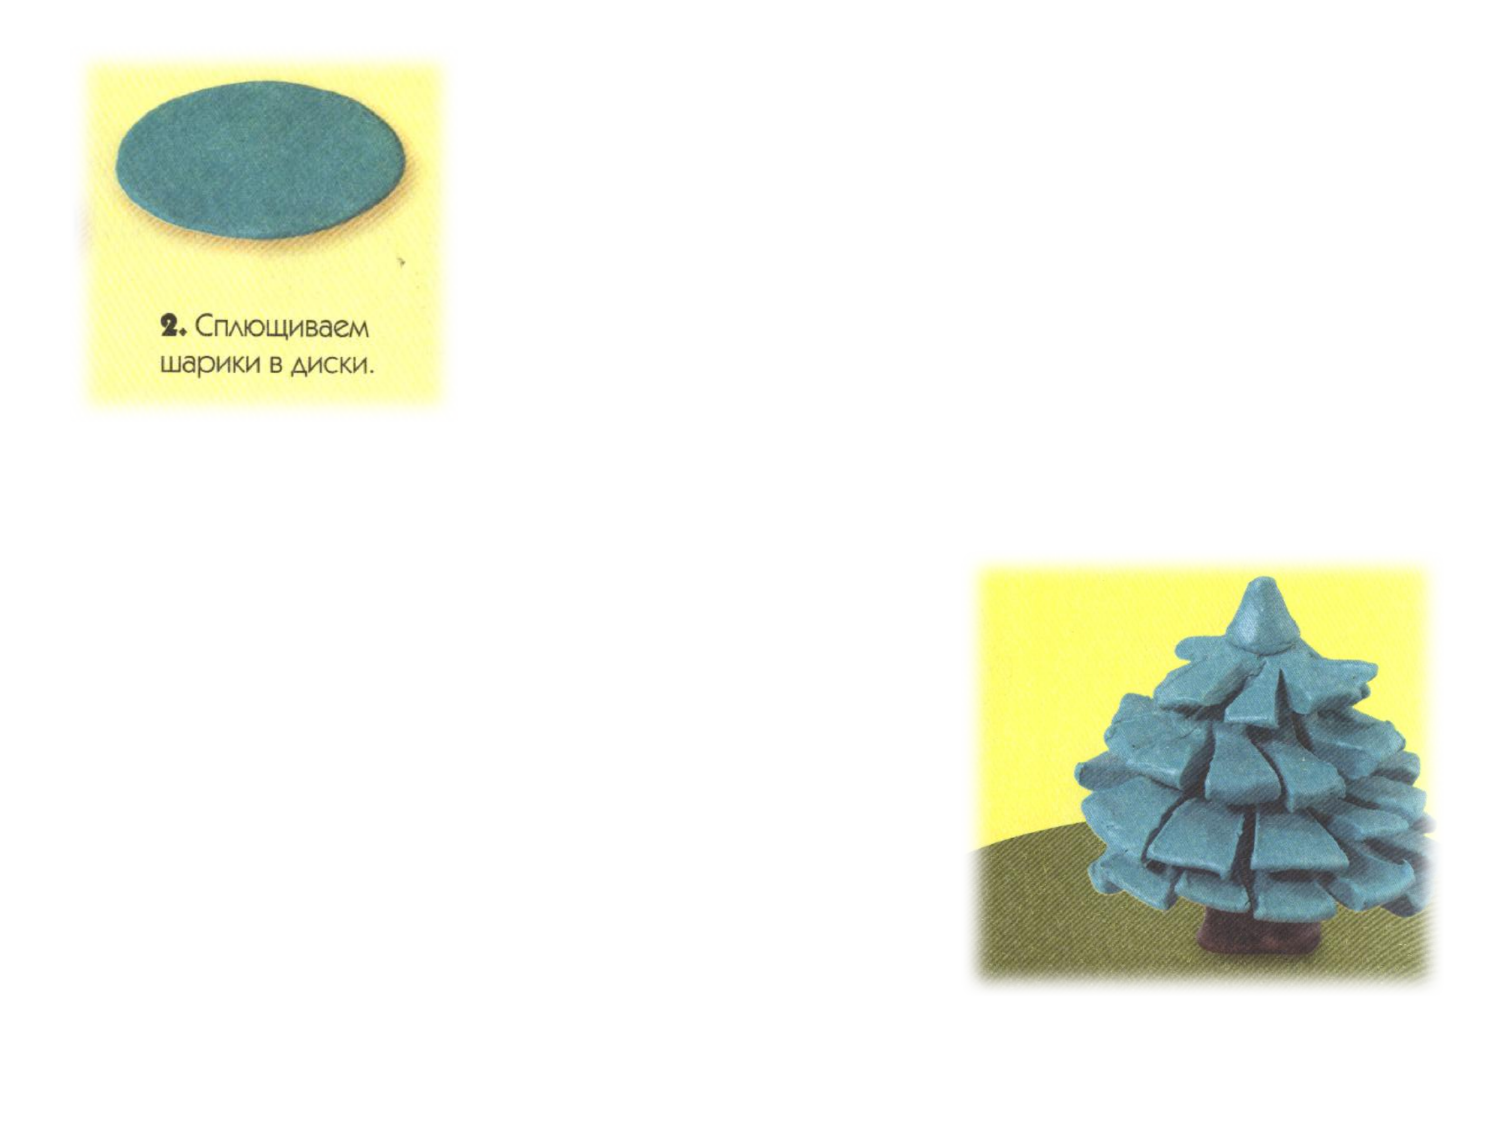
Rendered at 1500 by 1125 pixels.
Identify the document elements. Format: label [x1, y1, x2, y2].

picture [75, 40, 452, 428]
picture [978, 532, 1425, 1015]
